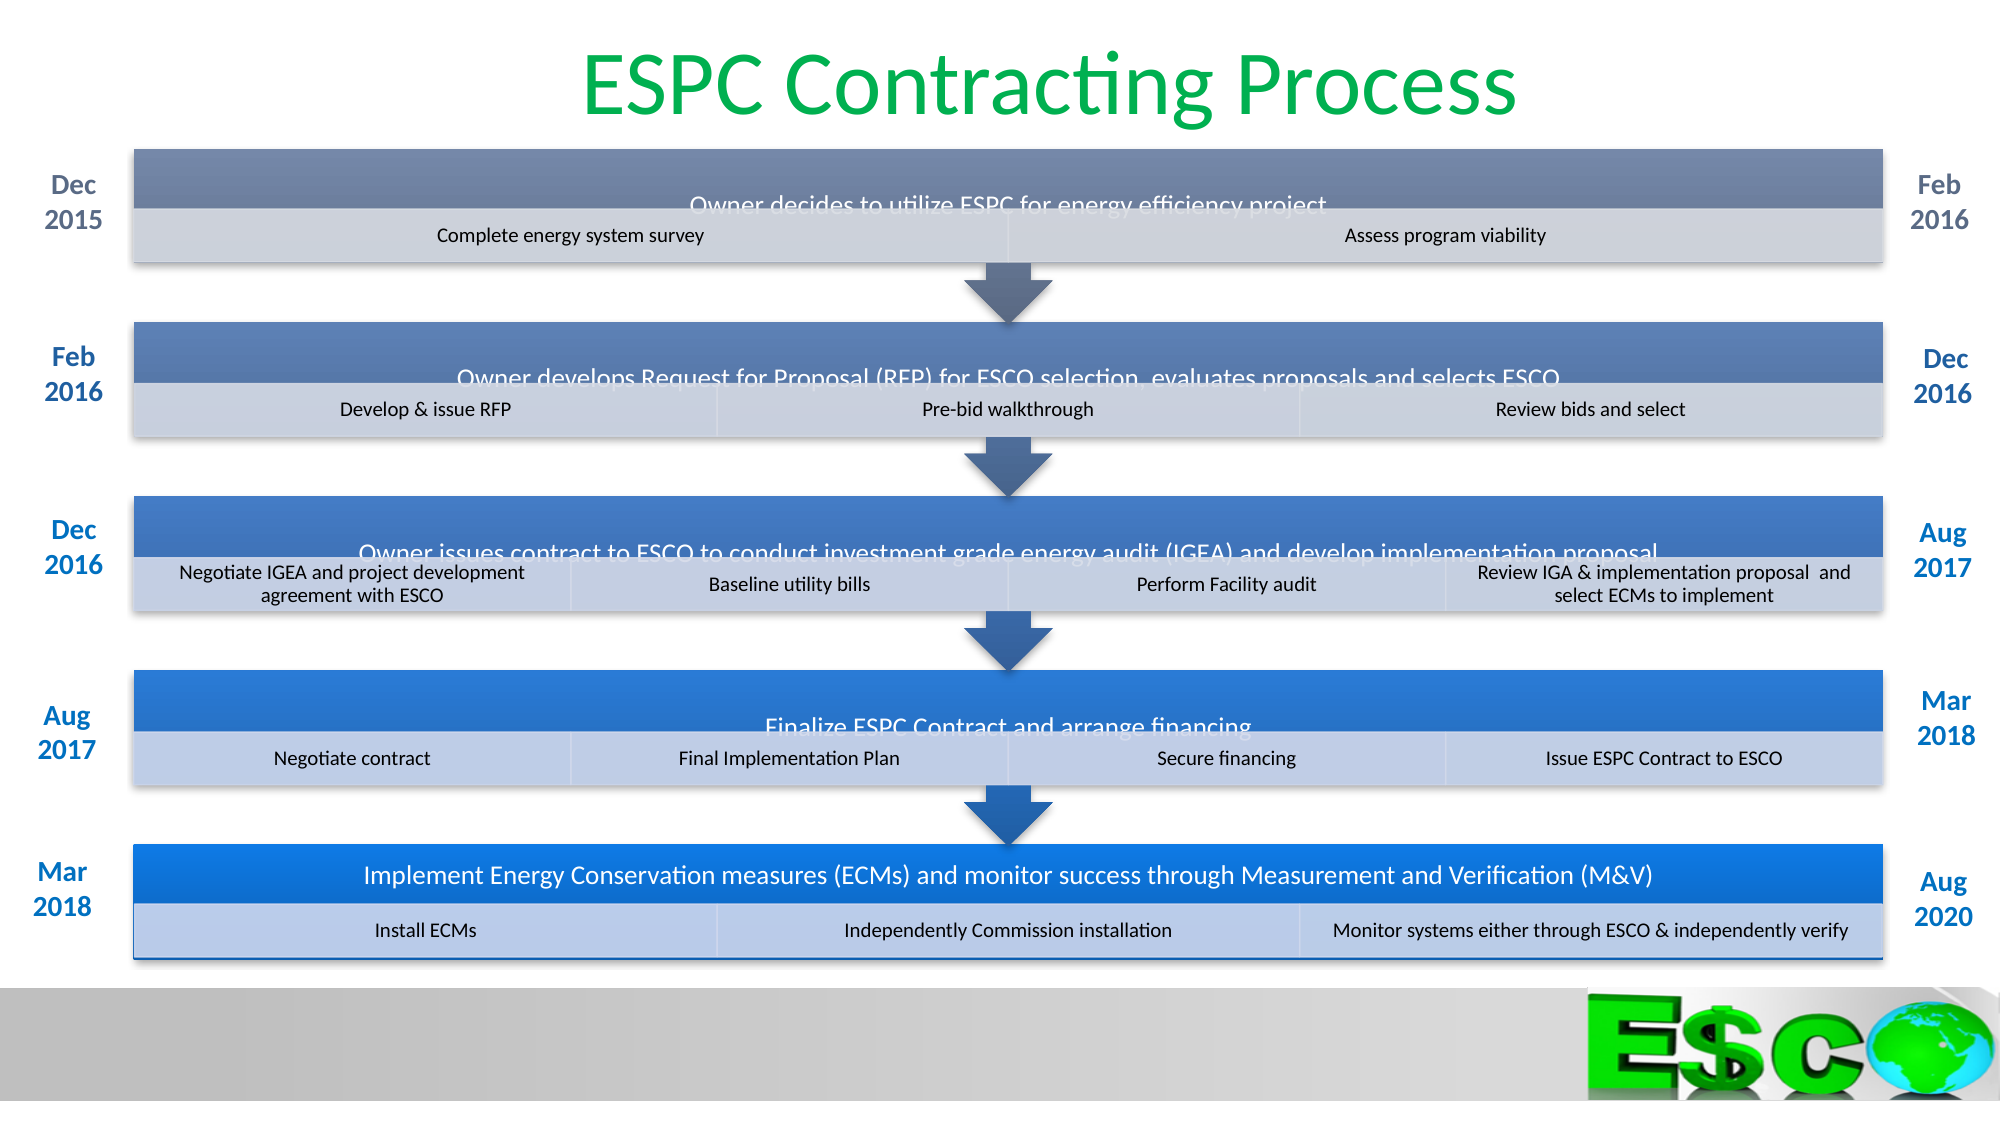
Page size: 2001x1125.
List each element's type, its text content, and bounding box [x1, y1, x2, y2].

picture [0, 987, 2000, 1101]
text_box Dec 2016 [1891, 331, 2000, 417]
title ESPC Contracting Process [150, 9, 1951, 147]
text_box Feb 2016 [1891, 158, 1999, 243]
text_box Aug 2020 [1891, 854, 2000, 939]
text_box Aug 2017 [0, 688, 129, 773]
text_box Aug 2017 [1893, 505, 1993, 591]
text_box Mar 2018 [1891, 673, 2000, 759]
text_box Dec 2016 [7, 502, 129, 588]
text_box Dec 2015 [18, 158, 129, 243]
text_box Mar 2018 [0, 844, 129, 930]
text_box Feb 2016 [7, 330, 129, 416]
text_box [133, 146, 1884, 960]
